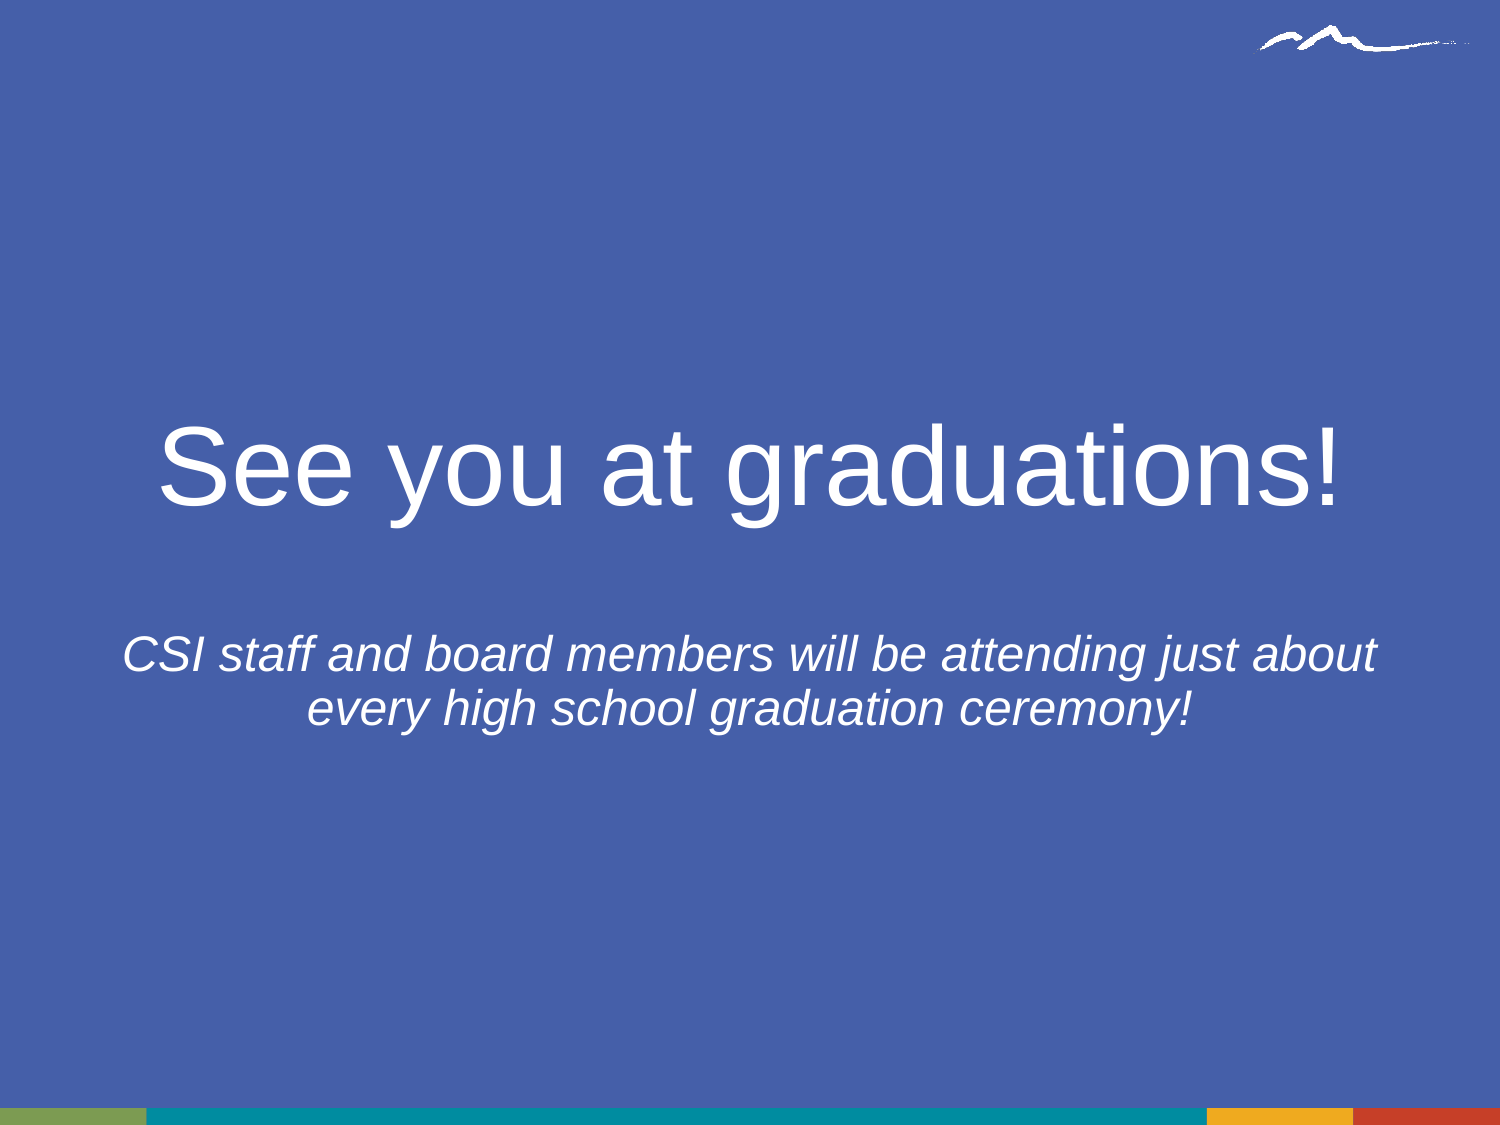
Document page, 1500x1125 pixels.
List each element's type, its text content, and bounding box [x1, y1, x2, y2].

title See you at graduations! CSI staff and board members will be attending just about every high school graduation ceremony! [103, 105, 1397, 1039]
